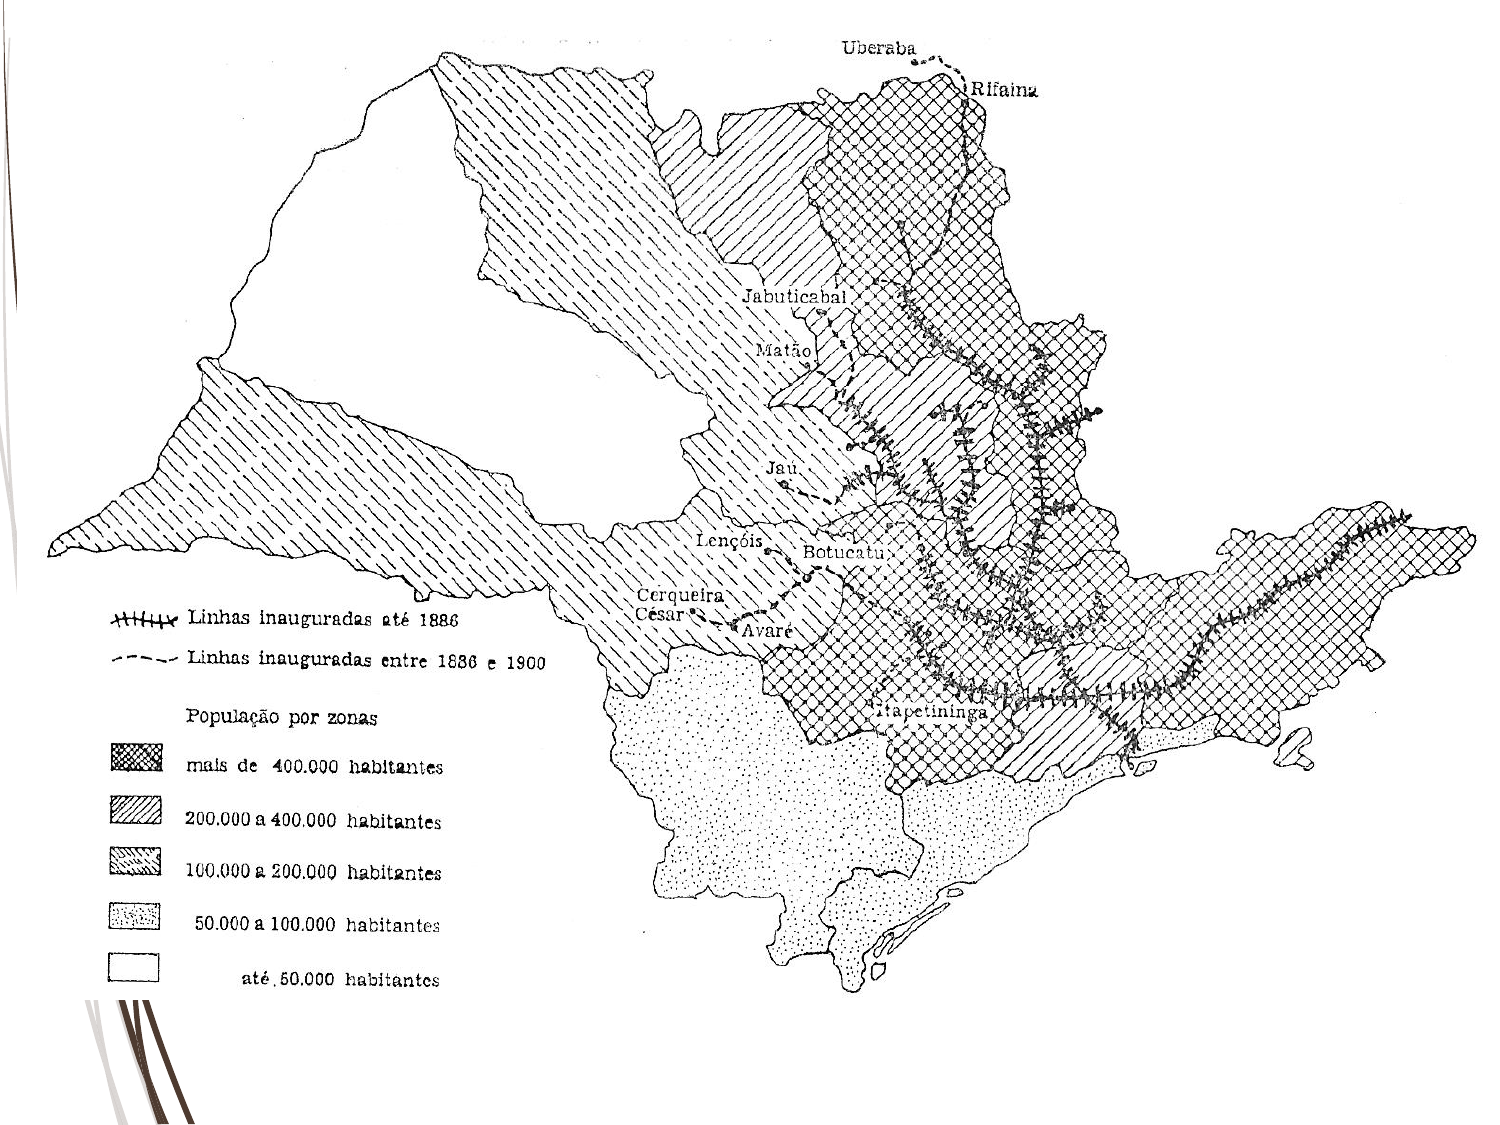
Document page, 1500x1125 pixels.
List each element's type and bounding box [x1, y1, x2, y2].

list [17, 30, 1483, 1000]
